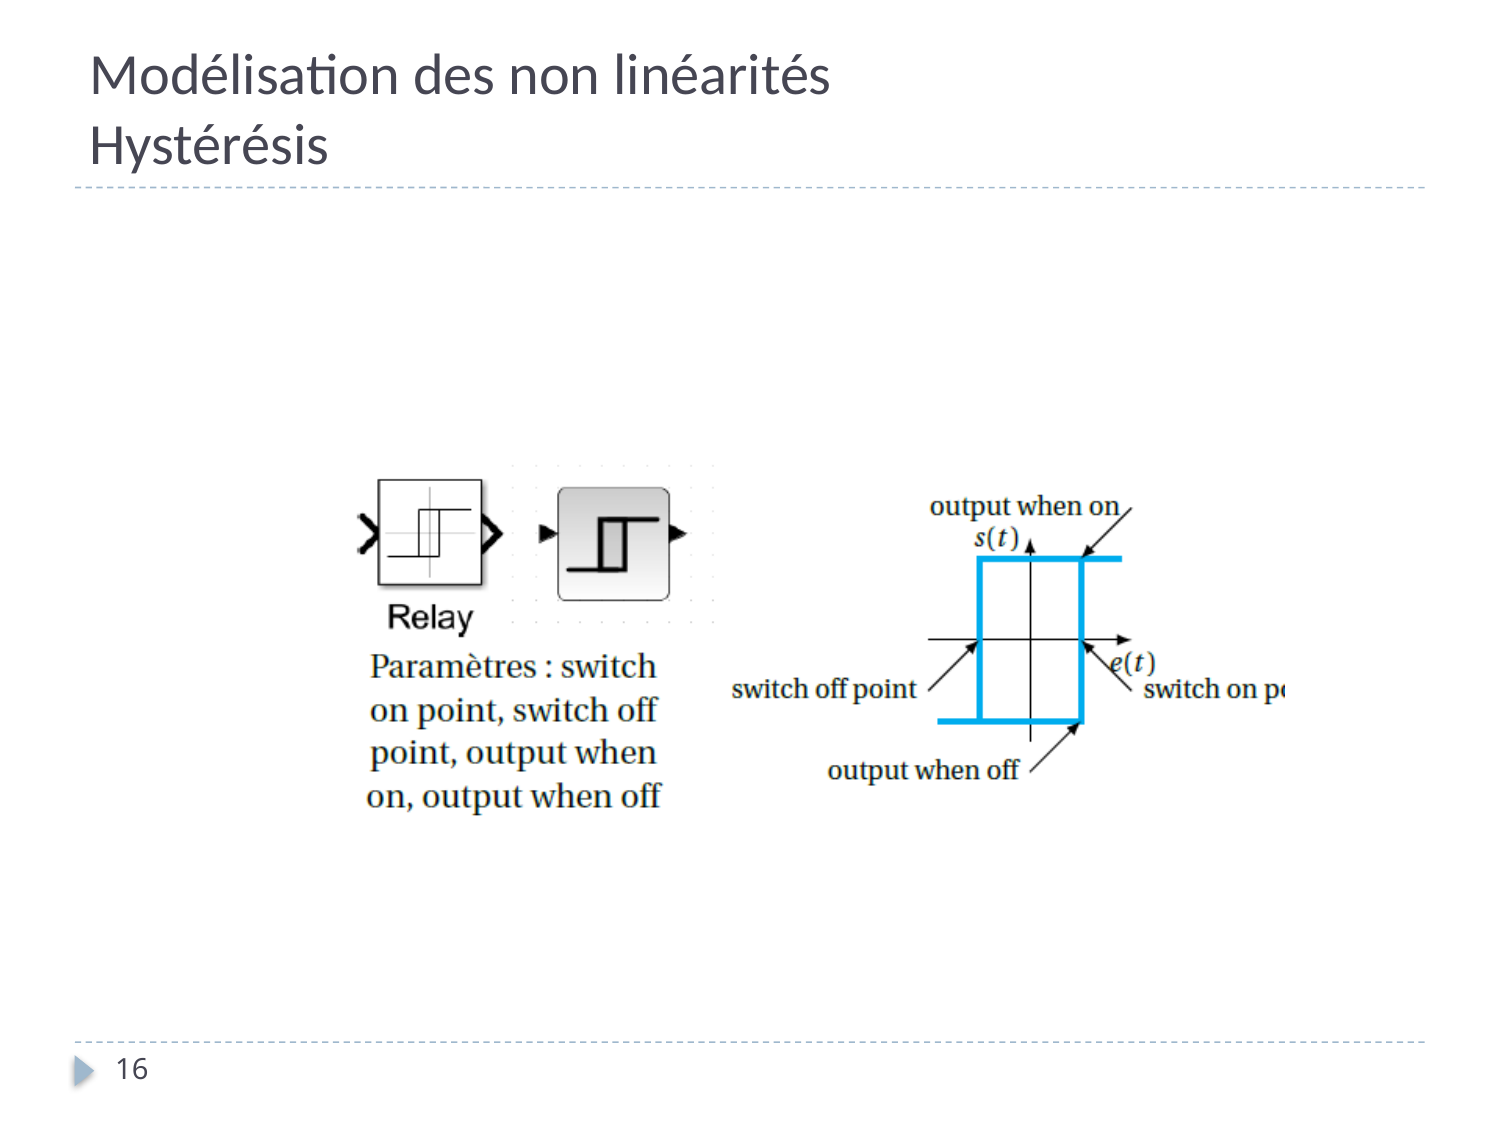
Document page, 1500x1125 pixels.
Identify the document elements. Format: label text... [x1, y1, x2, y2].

slide_number 16 [100, 1042, 426, 1103]
picture [312, 455, 1286, 840]
title Modélisation des non linéarités Hystérésis [75, 24, 1424, 188]
